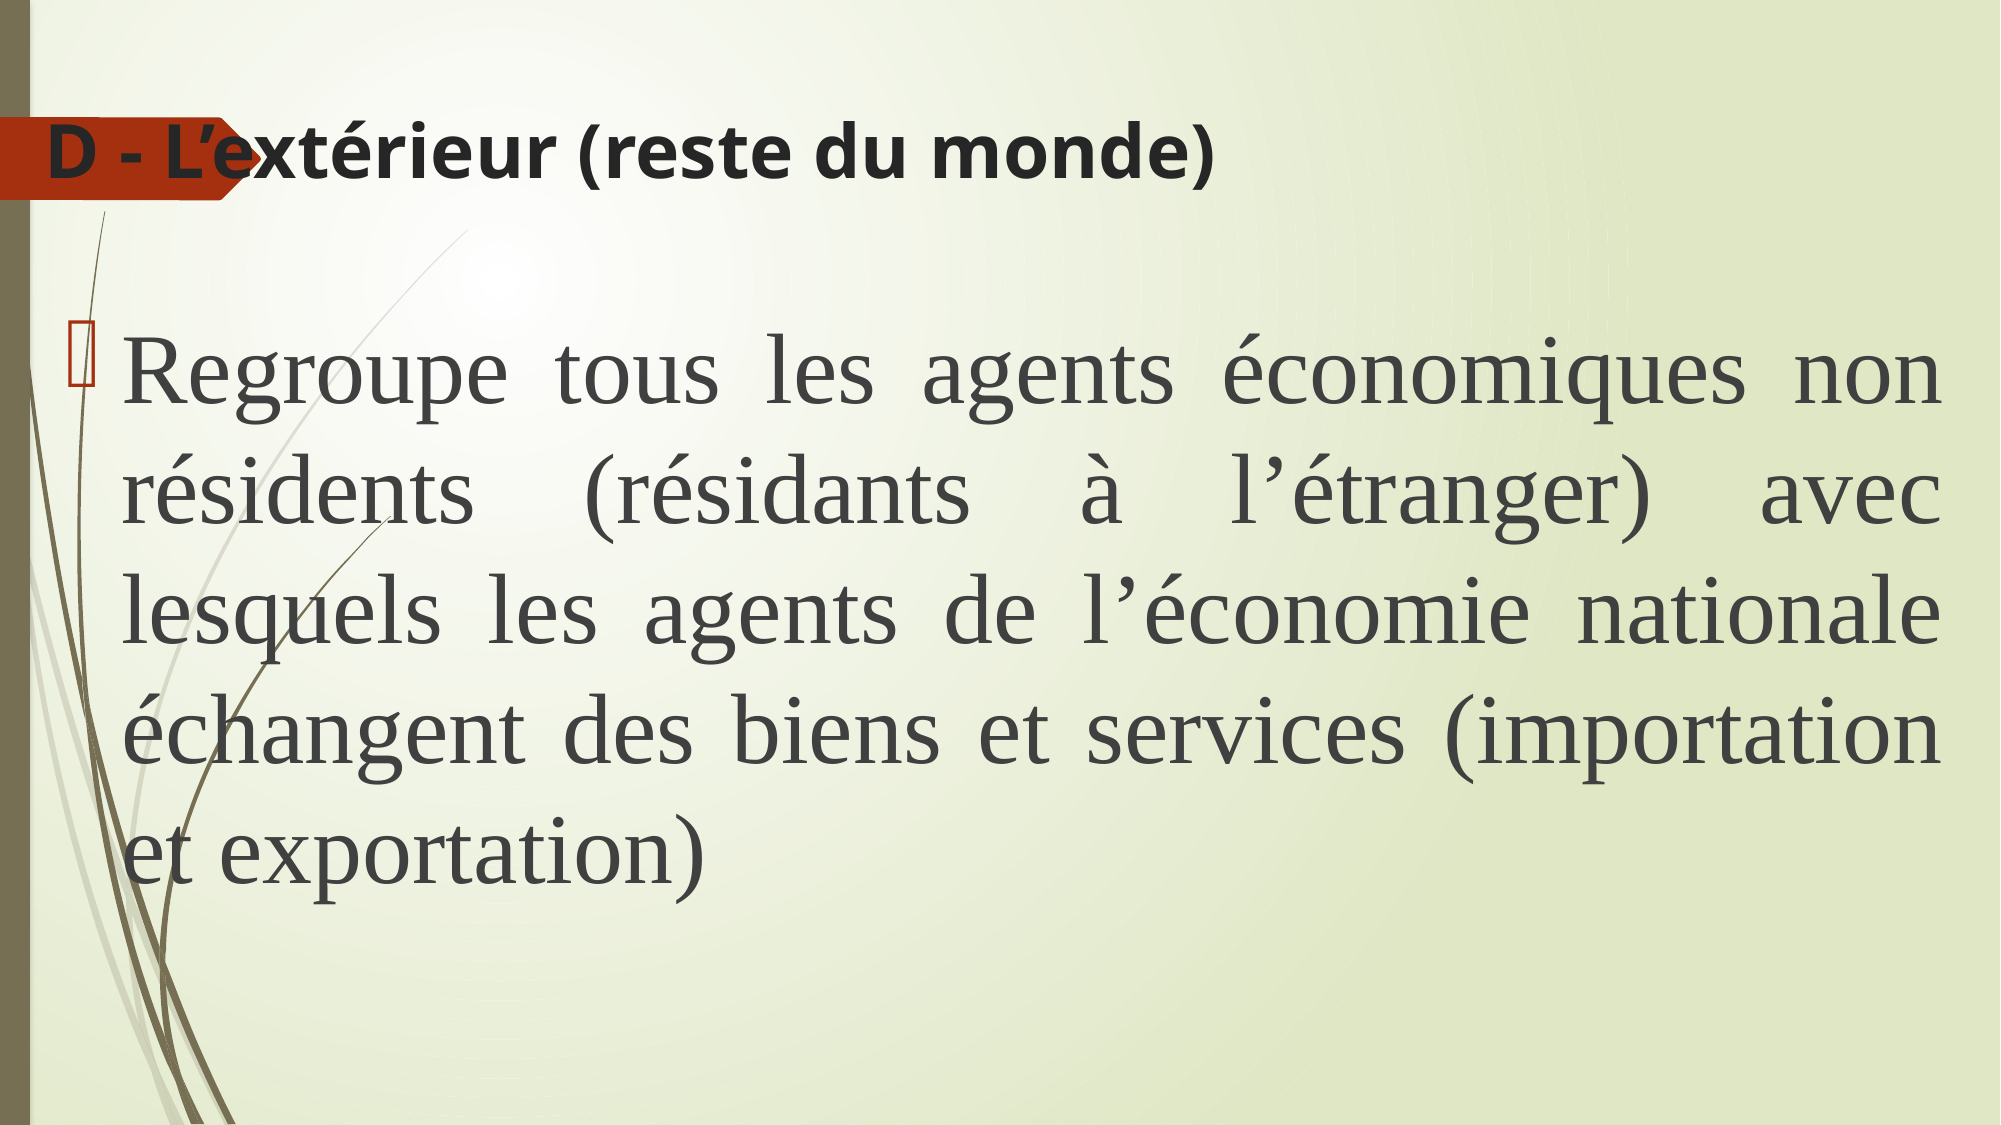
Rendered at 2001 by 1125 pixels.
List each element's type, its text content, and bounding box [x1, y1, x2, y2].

list Regroupe tous les agents économiques non résidents (résidants à l’étranger) avec lesquels les agents de l’économie nationale échangent des biens et services (importation et exportation) [50, 296, 1960, 1010]
title D - L’extérieur (reste du monde) [29, 96, 1842, 247]
